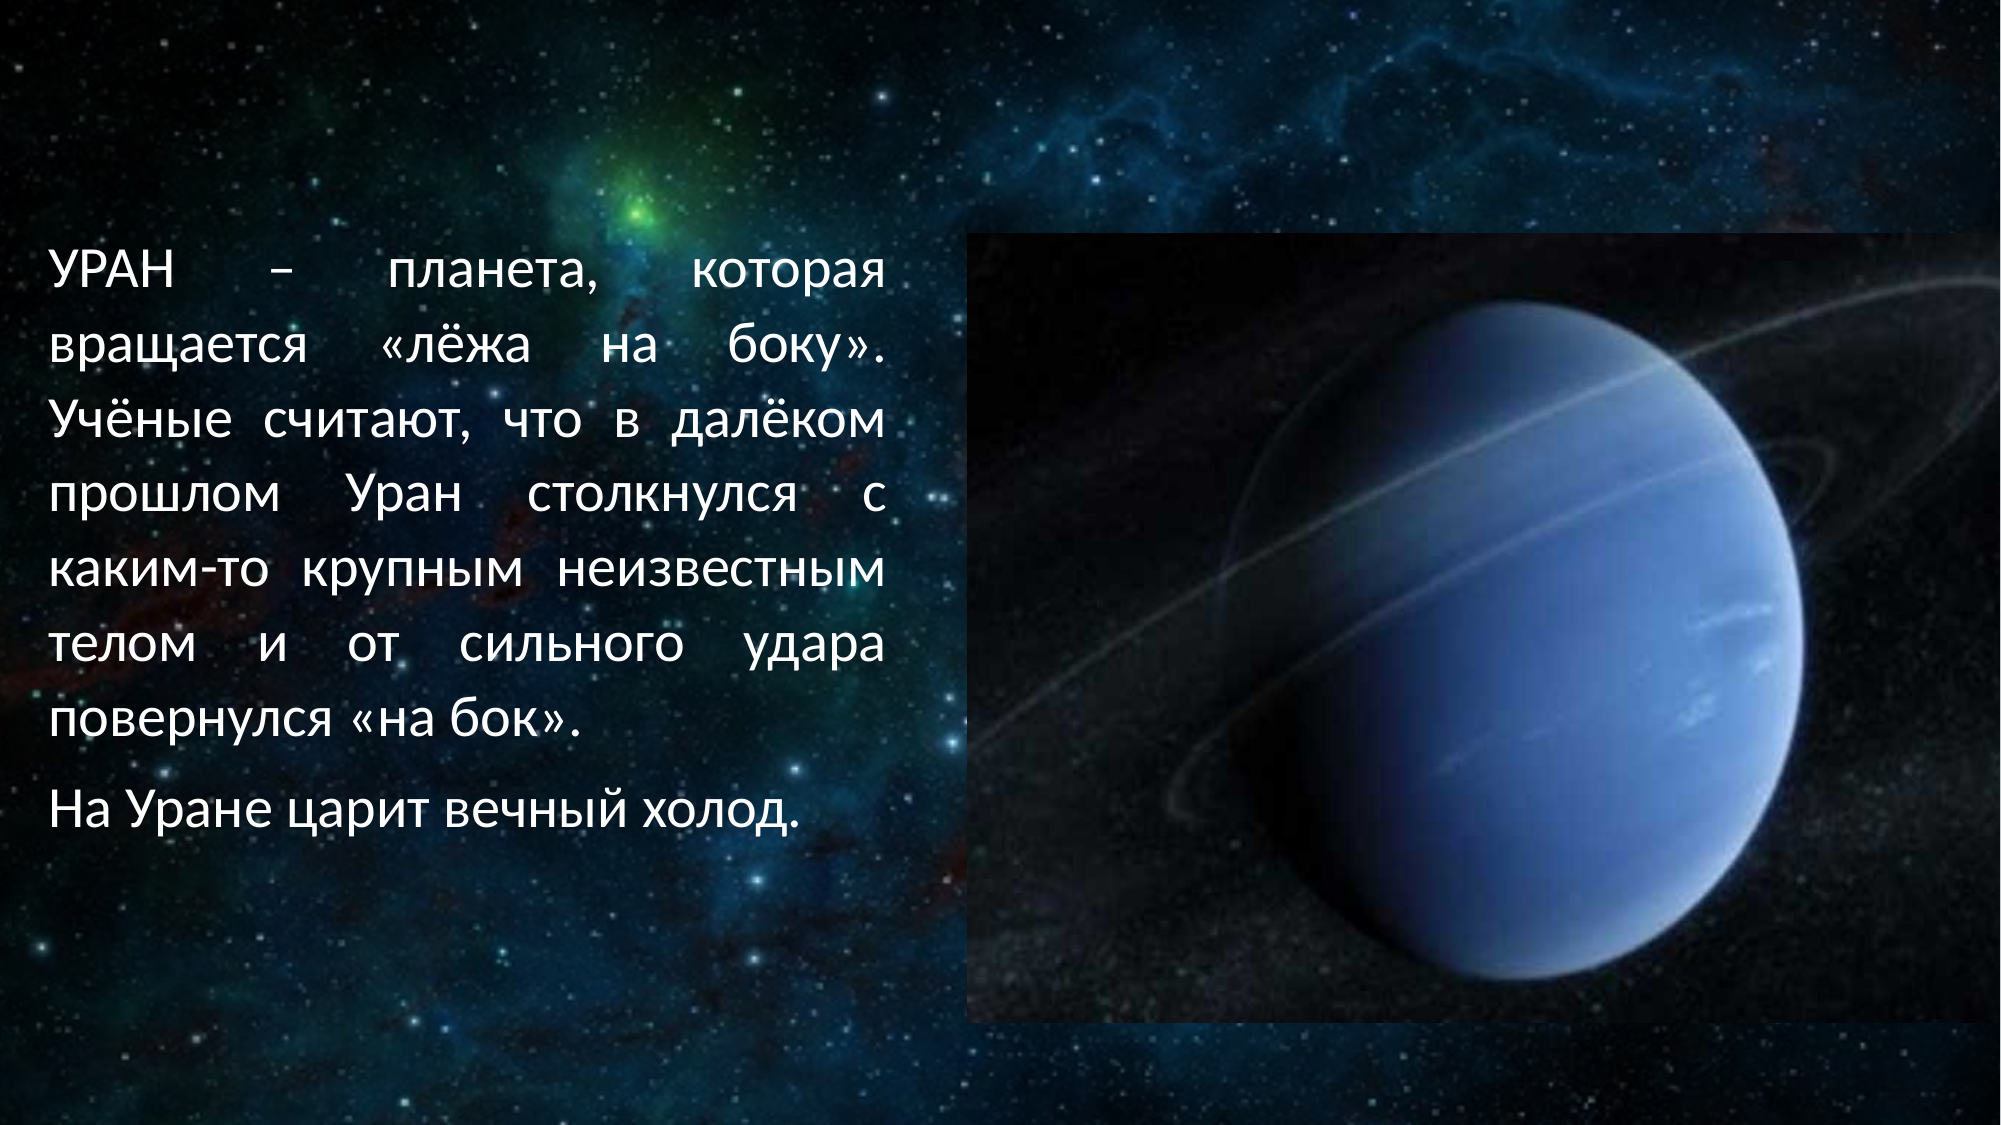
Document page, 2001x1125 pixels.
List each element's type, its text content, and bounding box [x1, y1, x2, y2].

picture [0, 0, 2001, 1125]
text_box УРАН – планета, которая вращается «лёжа на боку». Учёные считают, что в далёком прошлом Уран столкнулся с каким-то крупным неизвестным телом и от сильного удара повернулся «на бок». На Уране царит вечный холод. [33, 216, 902, 847]
